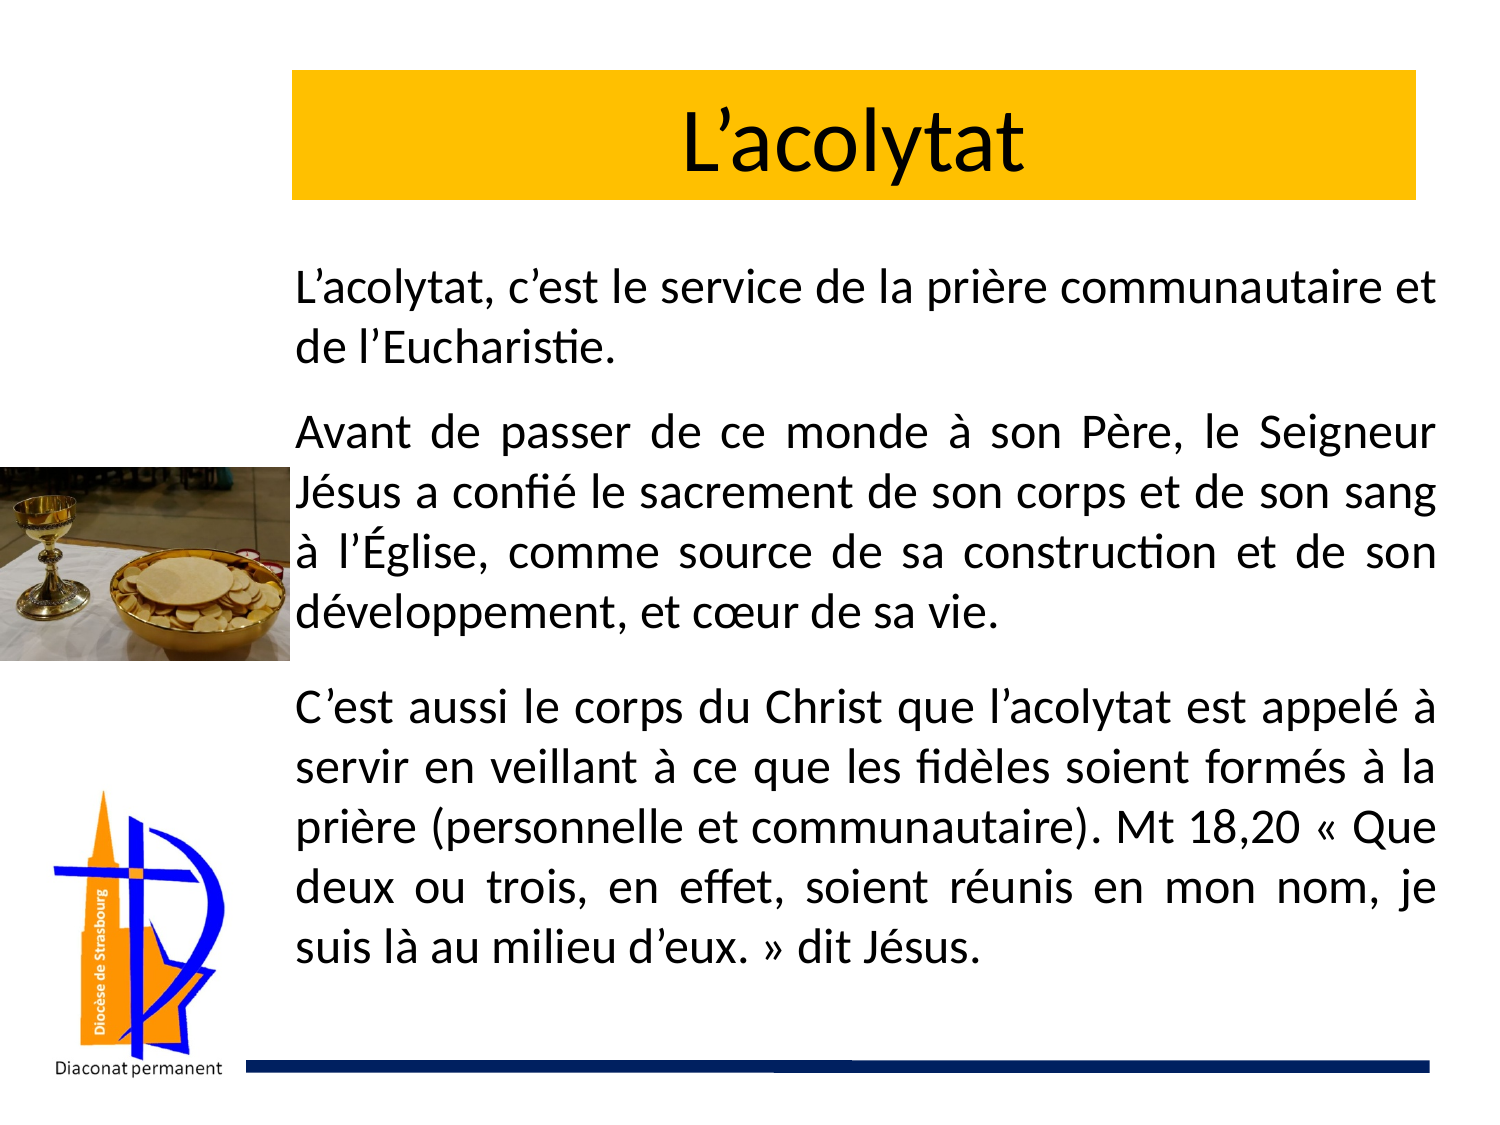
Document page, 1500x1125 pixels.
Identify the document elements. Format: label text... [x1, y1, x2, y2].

title L’acolytat [292, 70, 1416, 200]
text_box L’acolytat, c’est le service de la prière communautaire et de l’Eucharistie. Avant de passer de ce monde à son Père, le Seigneur Jésus a confié le sacrement de son corps et de son sang à l’Église, comme source de sa construction et de son développement, et cœur de sa vie. C’est aussi le corps du Christ que l’acolytat est appelé à servir en veillant à ce que les fidèles soient formés à la prière (personnelle et communautaire). Mt 18,20 « Que deux ou trois, en effet, soient réunis en mon nom, je suis là au milieu d’eux. » dit Jésus. [281, 246, 1453, 1116]
picture [0, 467, 290, 661]
picture [34, 773, 247, 1093]
